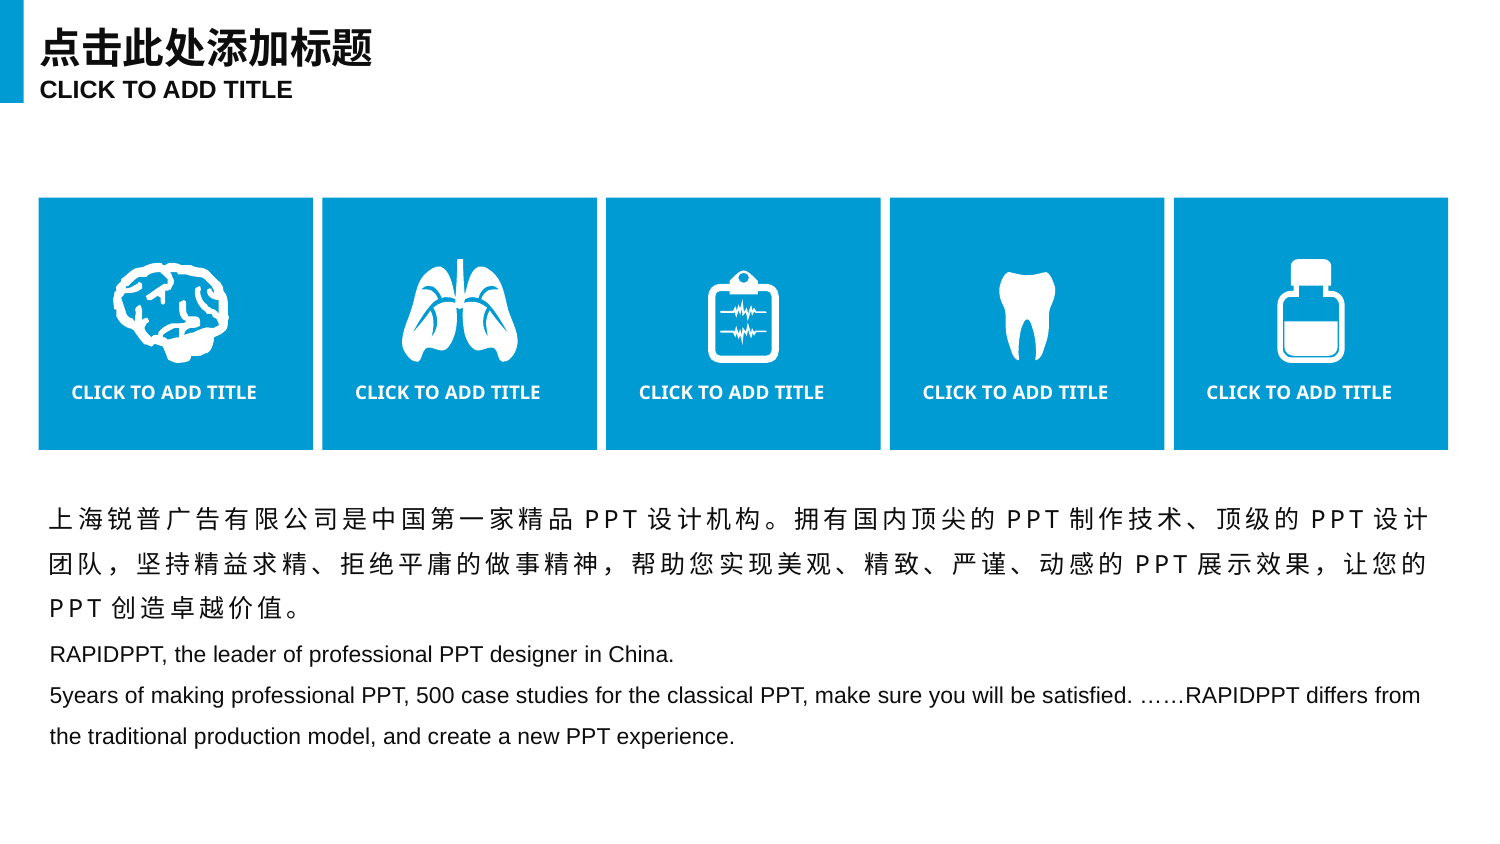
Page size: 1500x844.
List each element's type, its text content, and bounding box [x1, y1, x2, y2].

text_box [1277, 258, 1345, 363]
text_box [604, 196, 883, 452]
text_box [707, 270, 779, 363]
text_box CLICK TO ADD TITLE [1186, 373, 1436, 411]
text_box CLICK TO ADD TITLE [24, 66, 372, 112]
text_box CLICK TO ADD TITLE [902, 373, 1152, 411]
text_box CLICK TO ADD TITLE [335, 373, 584, 411]
text_box [1172, 196, 1450, 452]
text_box CLICK TO ADD TITLE [51, 373, 301, 411]
text_box RAPIDPPT, the leader of professional PPT designer in China. 5years of making professional PPT, 500 case studies for the classical PPT, make sure you will be satisfied. ……RAPIDPPT differs from the traditional production model, and create a new PPT experience. [34, 618, 1466, 757]
text_box [113, 262, 229, 363]
text_box [402, 259, 518, 362]
text_box [888, 196, 1166, 452]
text_box [0, 0, 26, 105]
text_box [36, 196, 315, 452]
text_box [999, 272, 1056, 361]
text_box CLICK TO ADD TITLE [619, 373, 868, 411]
text_box [320, 196, 599, 452]
text_box 上海锐普广告有限公司是中国第一家精品PPT设计机构。拥有国内顶尖的PPT制作技术、顶级的PPT设计团队，坚持精益求精、拒绝平庸的做事精神，帮助您实现美观、精致、严谨、动感的PPT展示效果，让您的PPT创造卓越价值。 [33, 480, 1448, 631]
text_box 点击此处添加标题 [26, 14, 502, 79]
